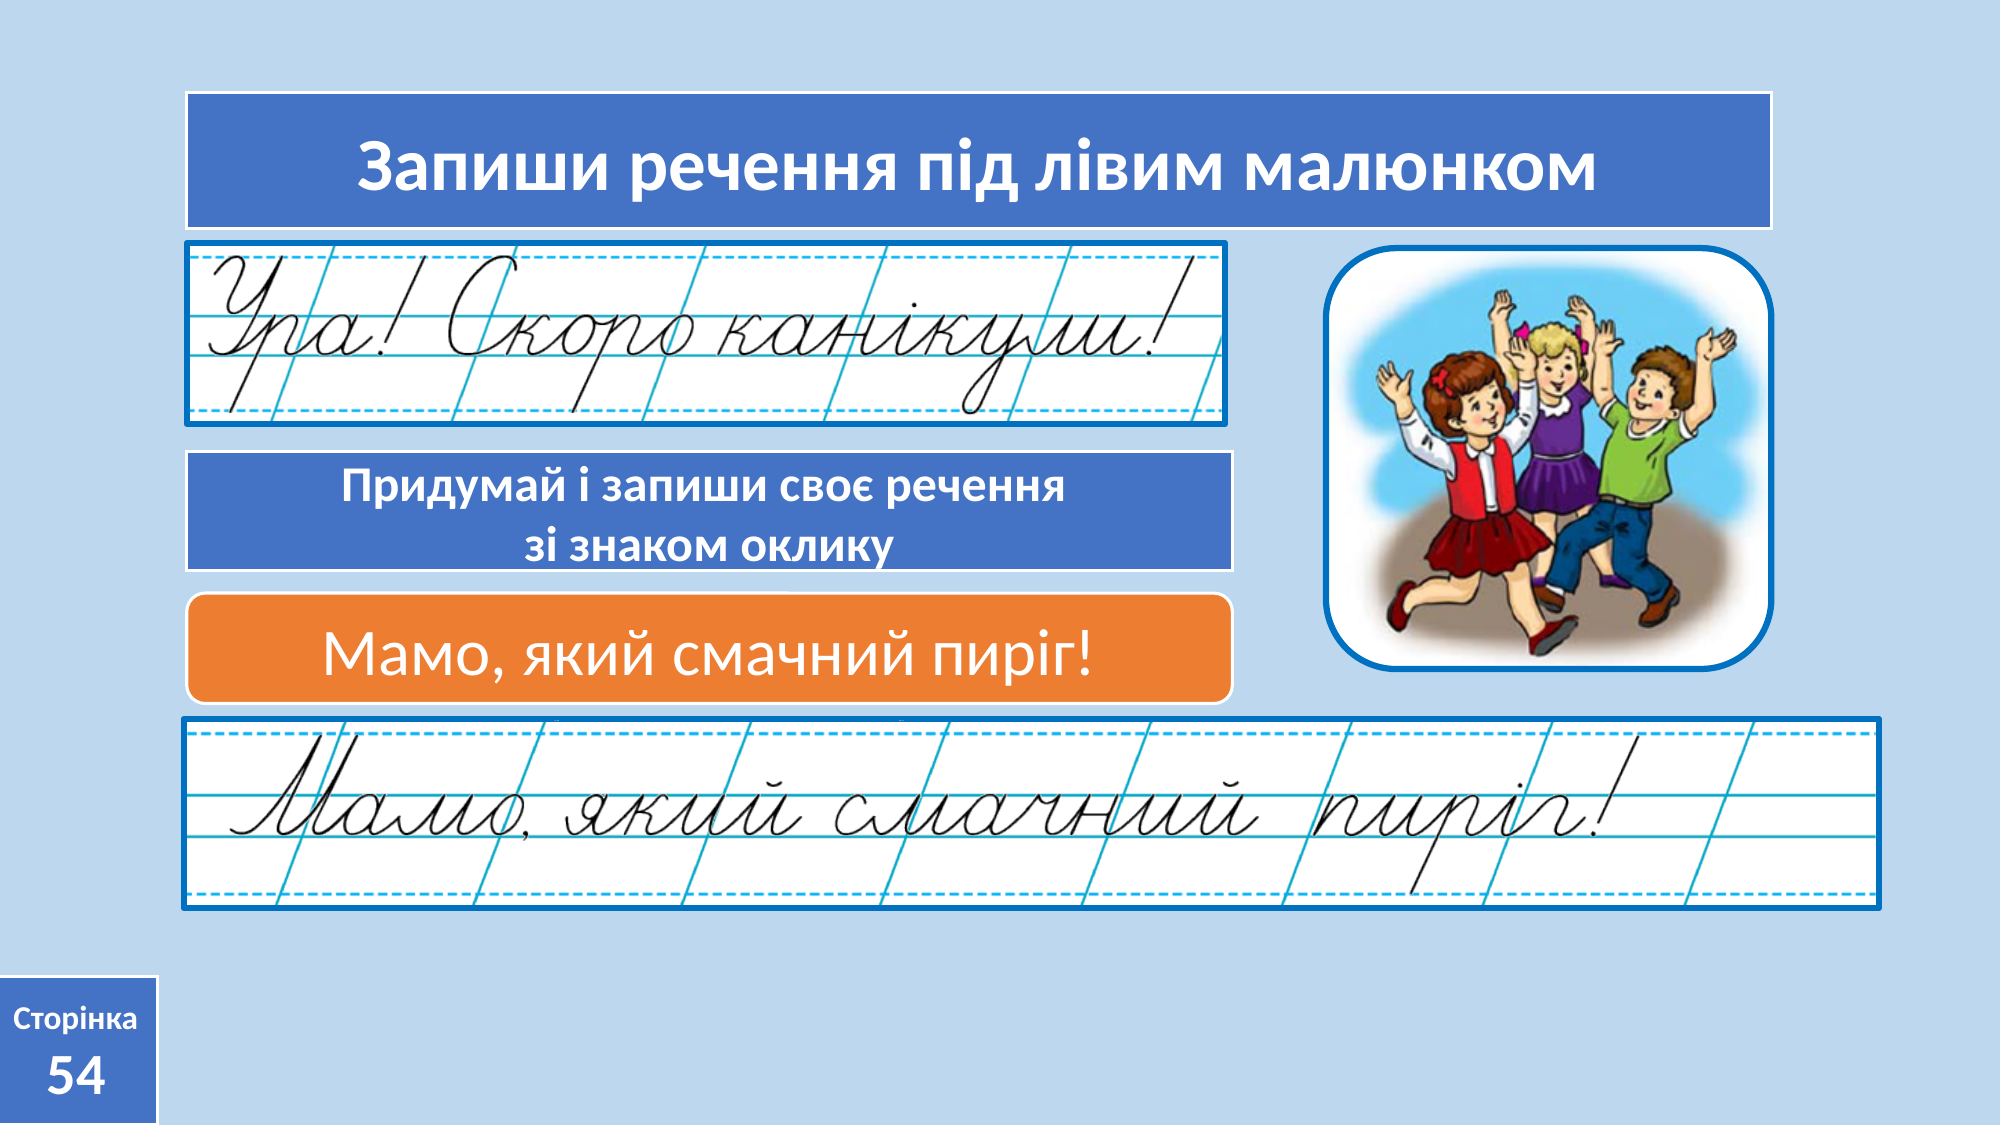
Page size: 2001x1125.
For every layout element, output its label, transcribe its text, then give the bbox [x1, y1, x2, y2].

picture [190, 246, 1222, 426]
text_box Мамо, який смачний пиріг! [185, 591, 1234, 706]
picture [1325, 248, 1772, 670]
picture [186, 720, 1876, 905]
text_box Придумай і запиши своє речення зі знаком оклику [185, 450, 1234, 572]
text_box Сторінка 54 [0, 975, 159, 1125]
text_box Запиши речення під лівим малюнком [185, 91, 1773, 230]
